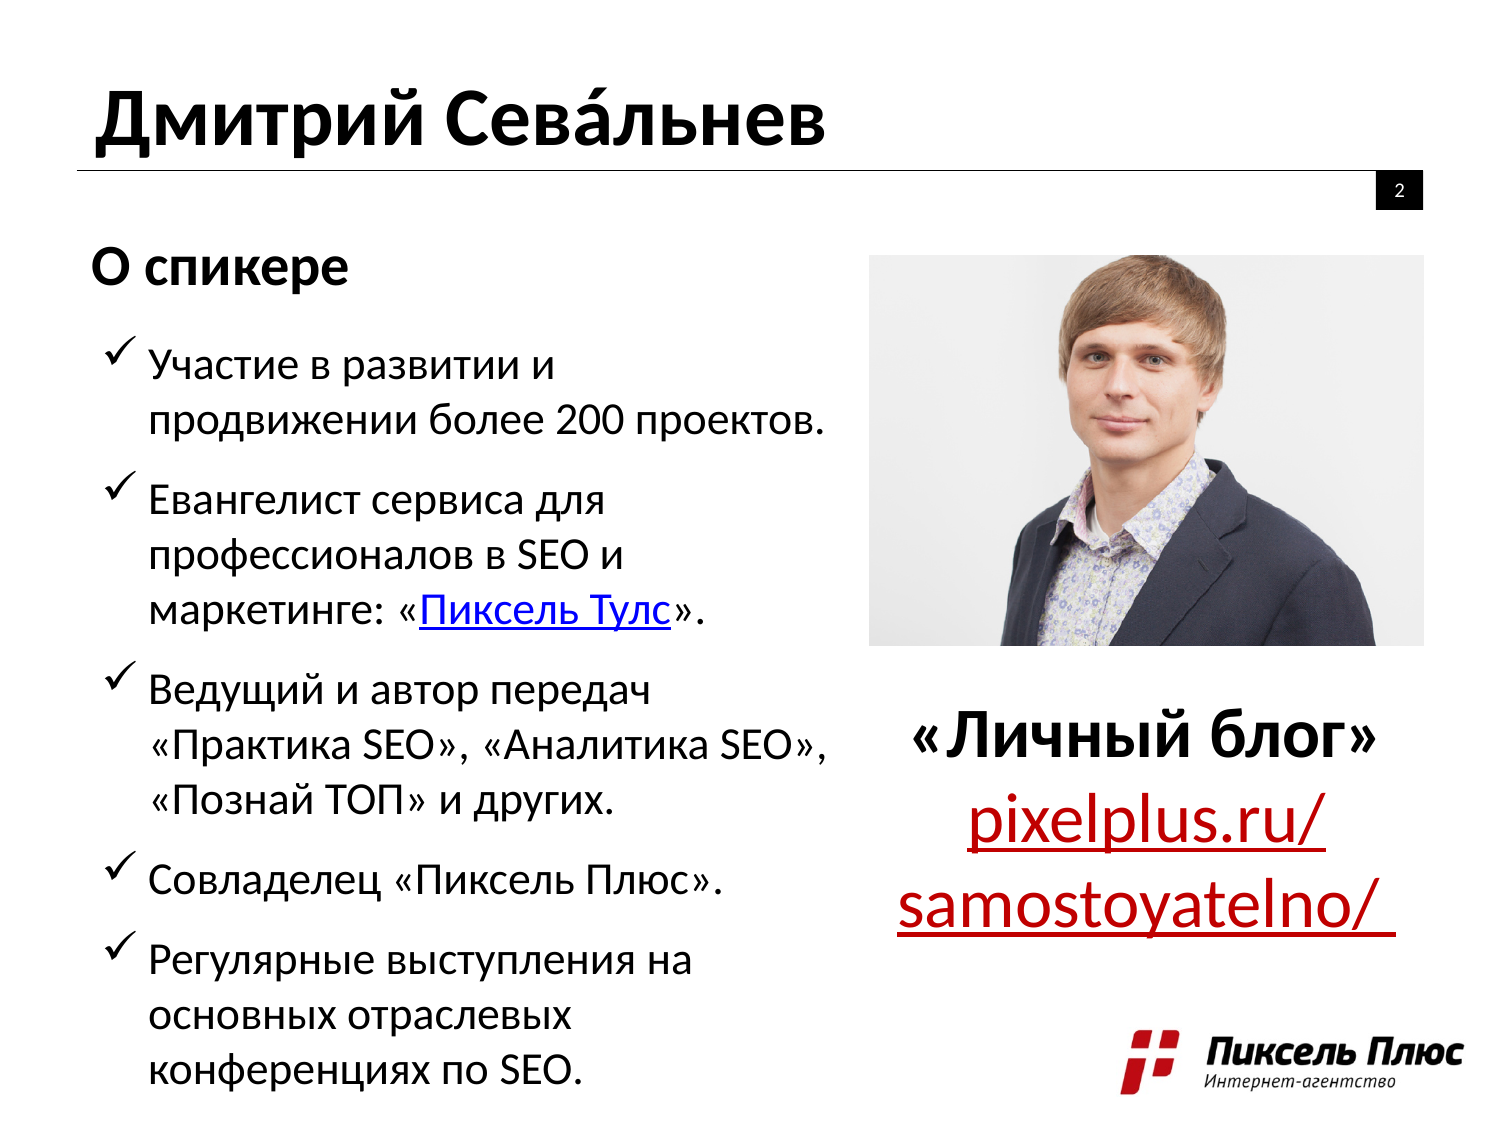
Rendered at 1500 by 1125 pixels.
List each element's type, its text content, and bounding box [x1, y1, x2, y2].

text_box Дмитрий Севáльнев [80, 54, 843, 170]
text_box О спикере [76, 219, 847, 305]
picture [1115, 1026, 1466, 1097]
picture [869, 255, 1424, 646]
text_box 2 [1370, 169, 1430, 210]
text_box «Личный блог» pixelplus.ru/ samostoyatelno/ [870, 679, 1424, 950]
text_box Участие в развитии и продвижении более 200 проектов. Евангелист сервиса для профессионалов в SEO и маркетинге: «Пиксель Тулс». Ведущий и автор передач «Практика SEO», «Аналитика SEO», «Познай ТОП» и других. Совладелец «Пиксель Плюс». Регулярные выступления на основных отраслевых конференциях по SEO. [86, 326, 847, 1101]
